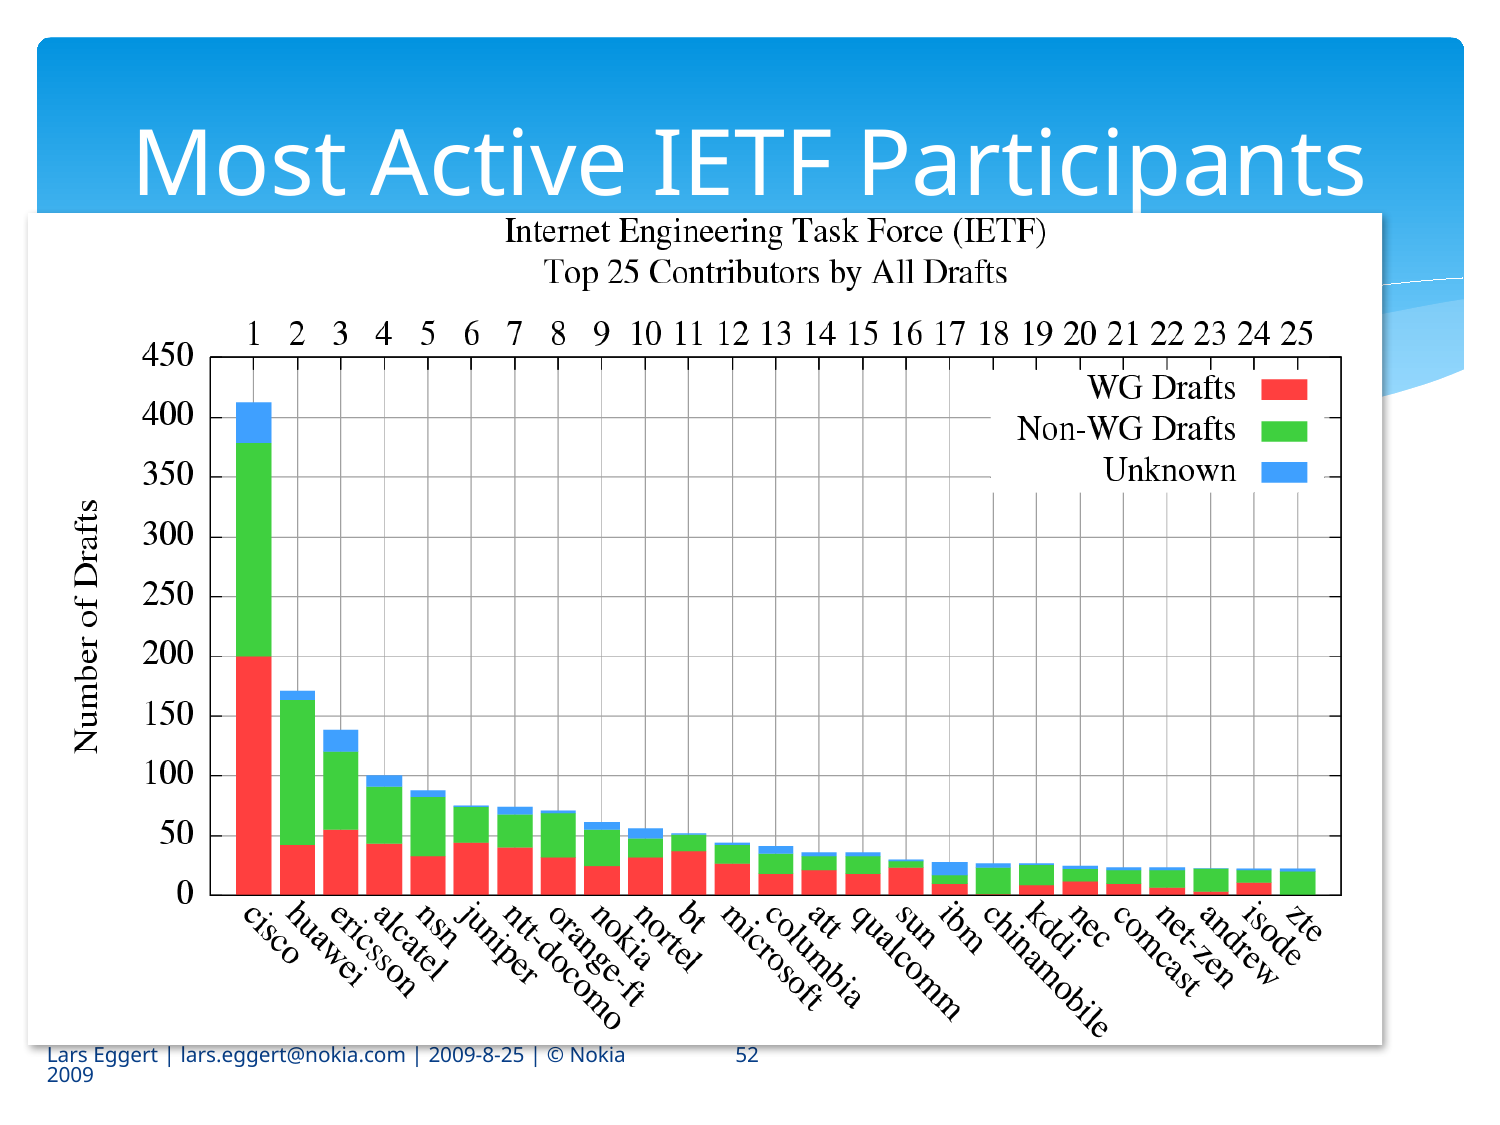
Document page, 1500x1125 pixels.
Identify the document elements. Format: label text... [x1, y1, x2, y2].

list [27, 213, 1383, 1045]
slide_number 52 [654, 1056, 846, 1086]
footer Lars Eggert | lars.eggert@nokia.com | 2009-8-25 | © Nokia 2009 [31, 1055, 653, 1086]
title Most Active IETF Participants [75, 55, 1425, 261]
